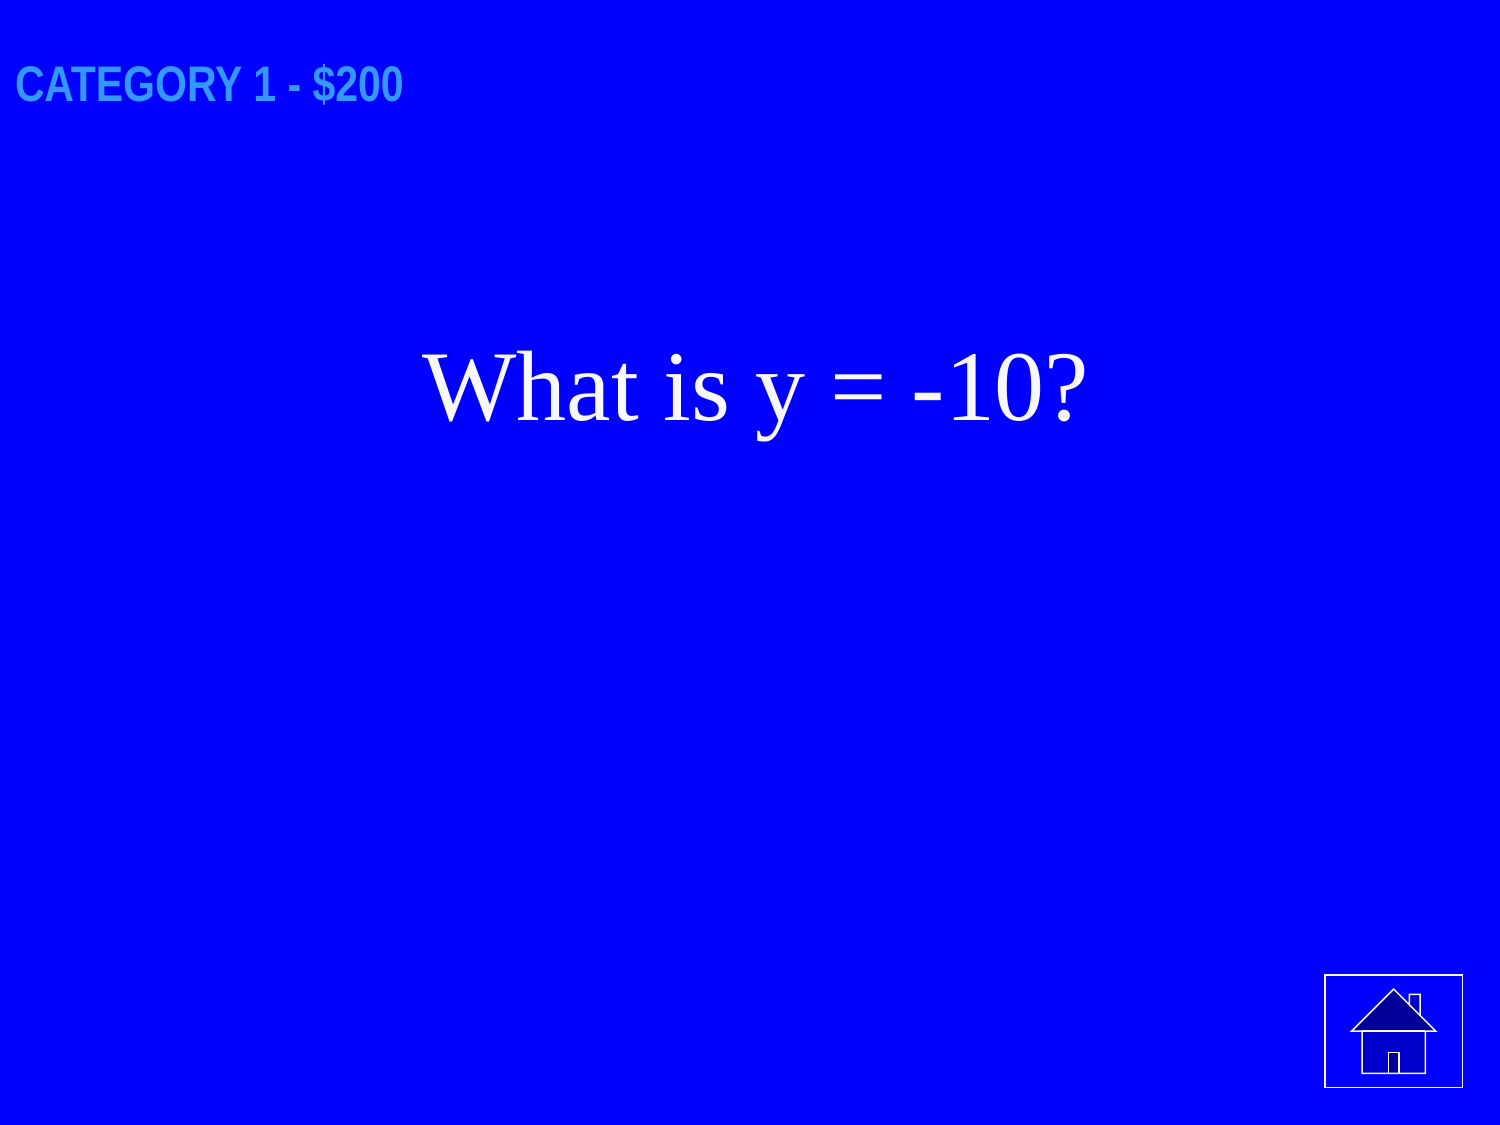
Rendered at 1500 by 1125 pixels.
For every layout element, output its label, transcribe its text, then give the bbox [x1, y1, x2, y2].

list What is y = -10? [24, 312, 1488, 563]
title CATEGORY 1 - $200 [0, 37, 1276, 126]
text_box [1324, 975, 1463, 1088]
